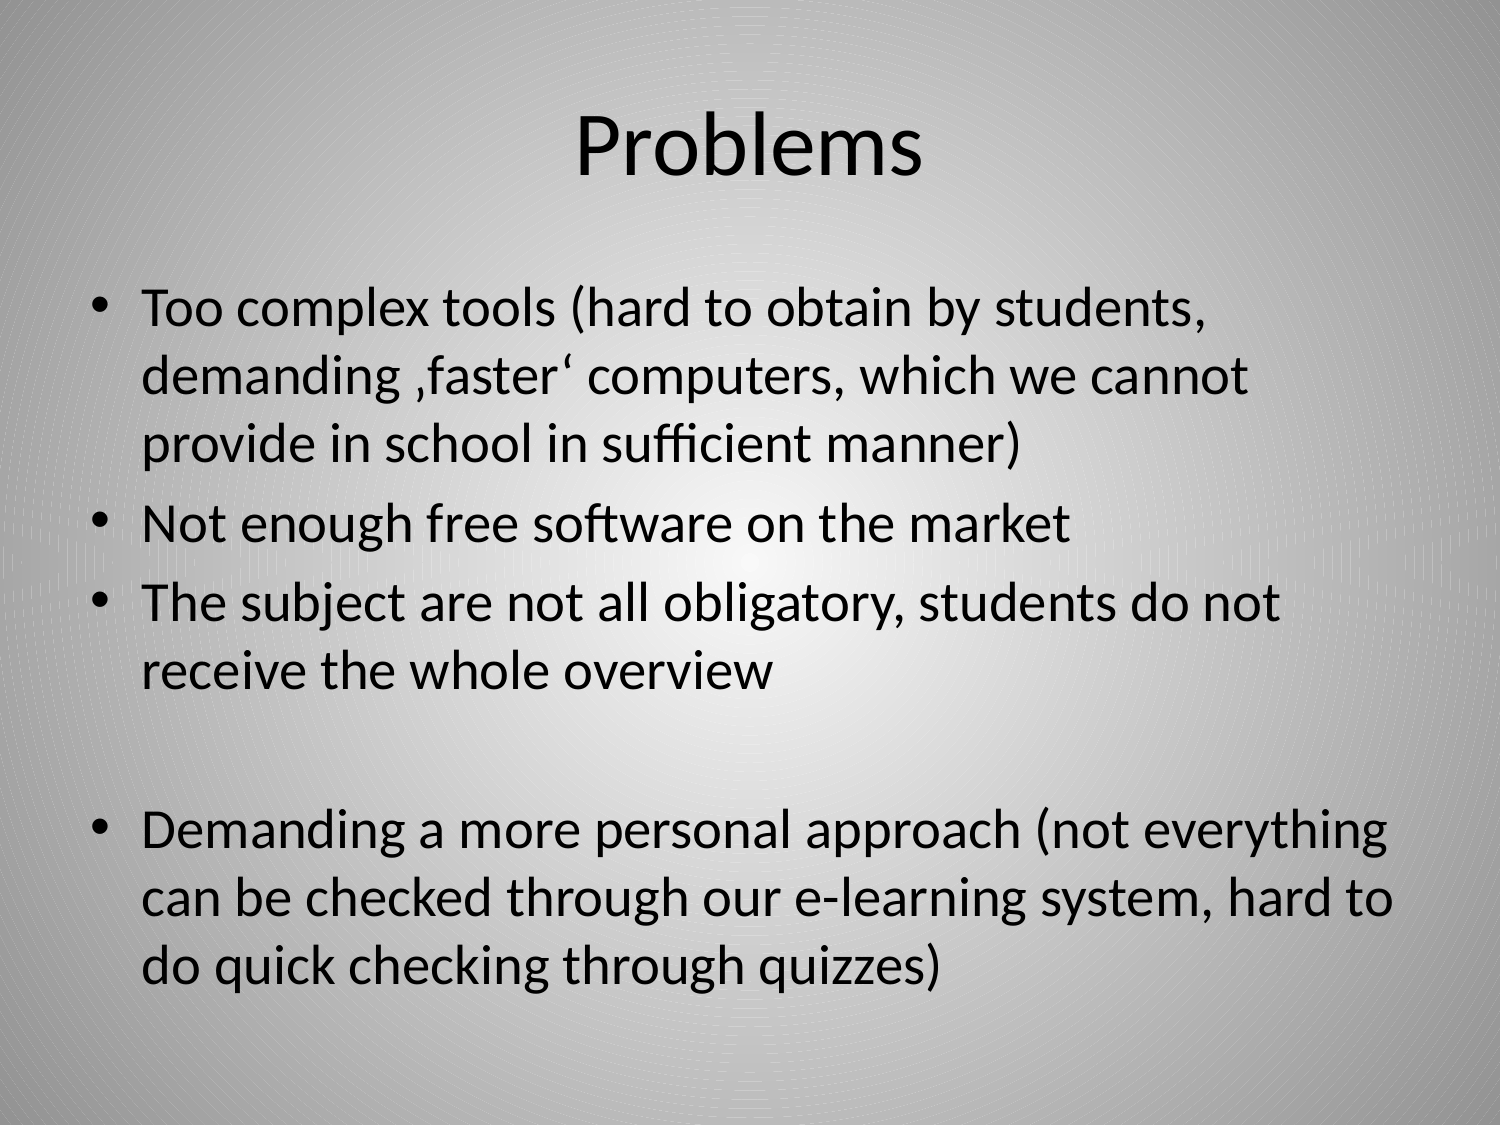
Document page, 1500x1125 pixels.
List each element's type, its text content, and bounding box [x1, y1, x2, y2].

title Problems [75, 45, 1425, 233]
list Too complex tools (hard to obtain by students, demanding ‚faster‘ computers, which we cannot provide in school in sufficient manner) Not enough free software on the market The subject are not all obligatory, students do not receive the whole overview Demanding a more personal approach (not everything can be checked through our e-learning system, hard to do quick checking through quizzes) [75, 262, 1425, 1005]
